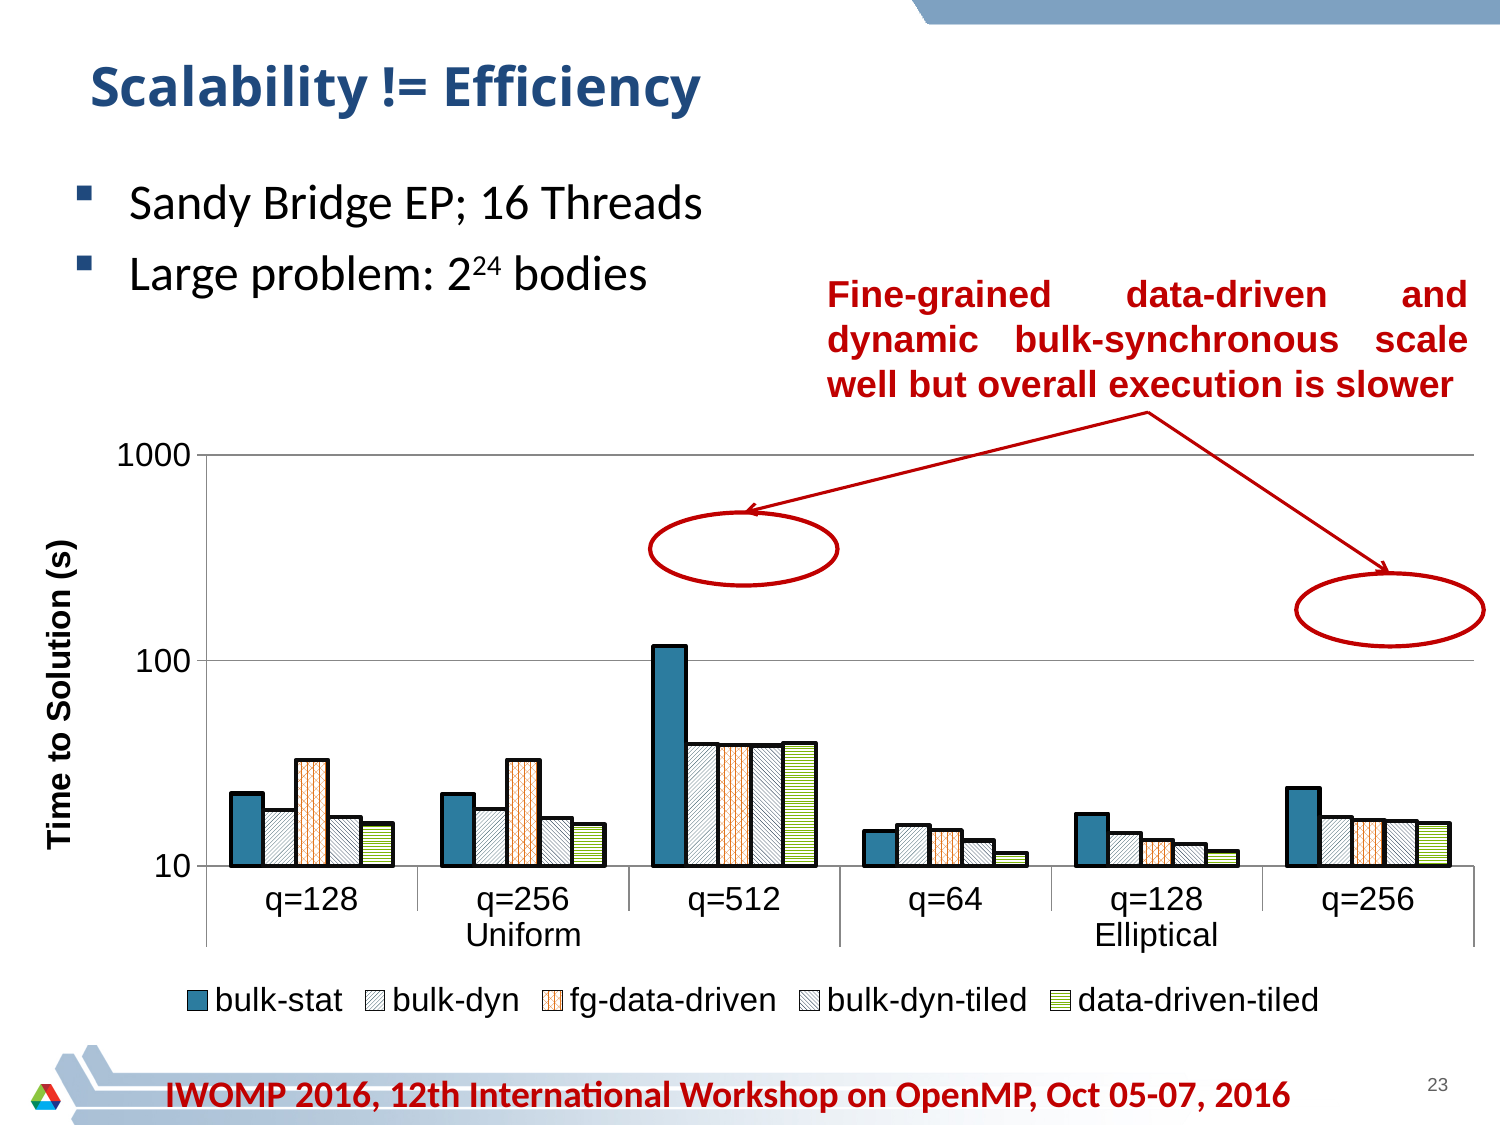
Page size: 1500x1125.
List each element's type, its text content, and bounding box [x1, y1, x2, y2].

slide_number 23 [1412, 1065, 1475, 1125]
text_box IWOMP 2016, 12th International Workshop on OpenMP, Oct 05-07, 2016 [124, 1062, 1313, 1125]
text_box Fine-grained data-driven and dynamic bulk-synchronous scale well but overall execution is slower [812, 262, 1484, 413]
list Sandy Bridge EP; 16 Threads Large problem: 224 bodies [57, 162, 1463, 365]
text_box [1147, 413, 1391, 574]
picture [0, 1037, 1500, 1125]
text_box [743, 413, 1146, 513]
chart [3, 424, 1500, 1026]
picture [0, 0, 1500, 26]
title Scalability != Efficiency [75, 45, 1425, 162]
